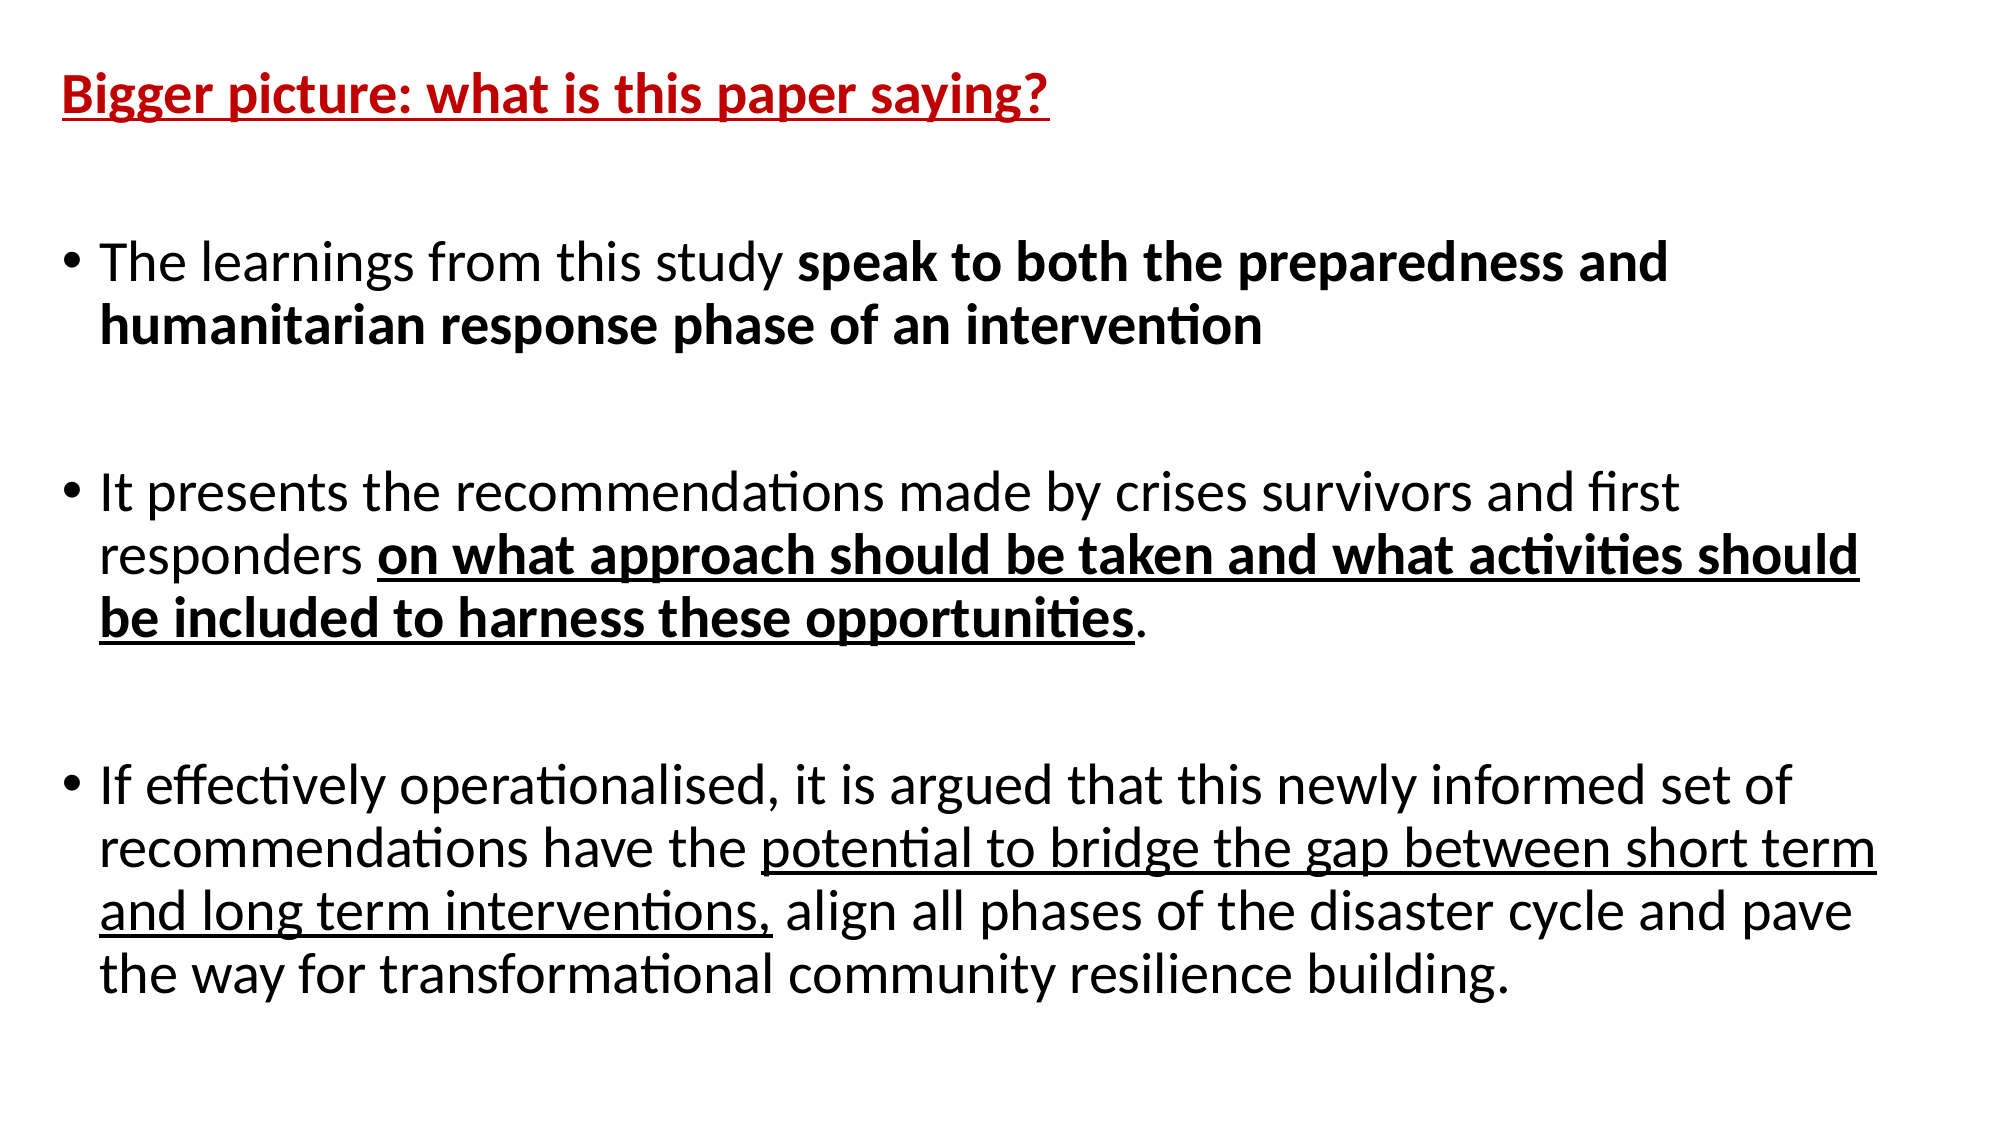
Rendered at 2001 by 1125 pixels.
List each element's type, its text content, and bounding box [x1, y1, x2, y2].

list Bigger picture: what is this paper saying? The learnings from this study speak to both the preparedness and humanitarian response phase of an intervention It presents the recommendations made by crises survivors and first responders on what approach should be taken and what activities should be included to harness these opportunities. If effectively operationalised, it is argued that this newly informed set of recommendations have the potential to bridge the gap between short term and long term interventions, align all phases of the disaster cycle and pave the way for transformational community resilience building. [46, 56, 1910, 1125]
